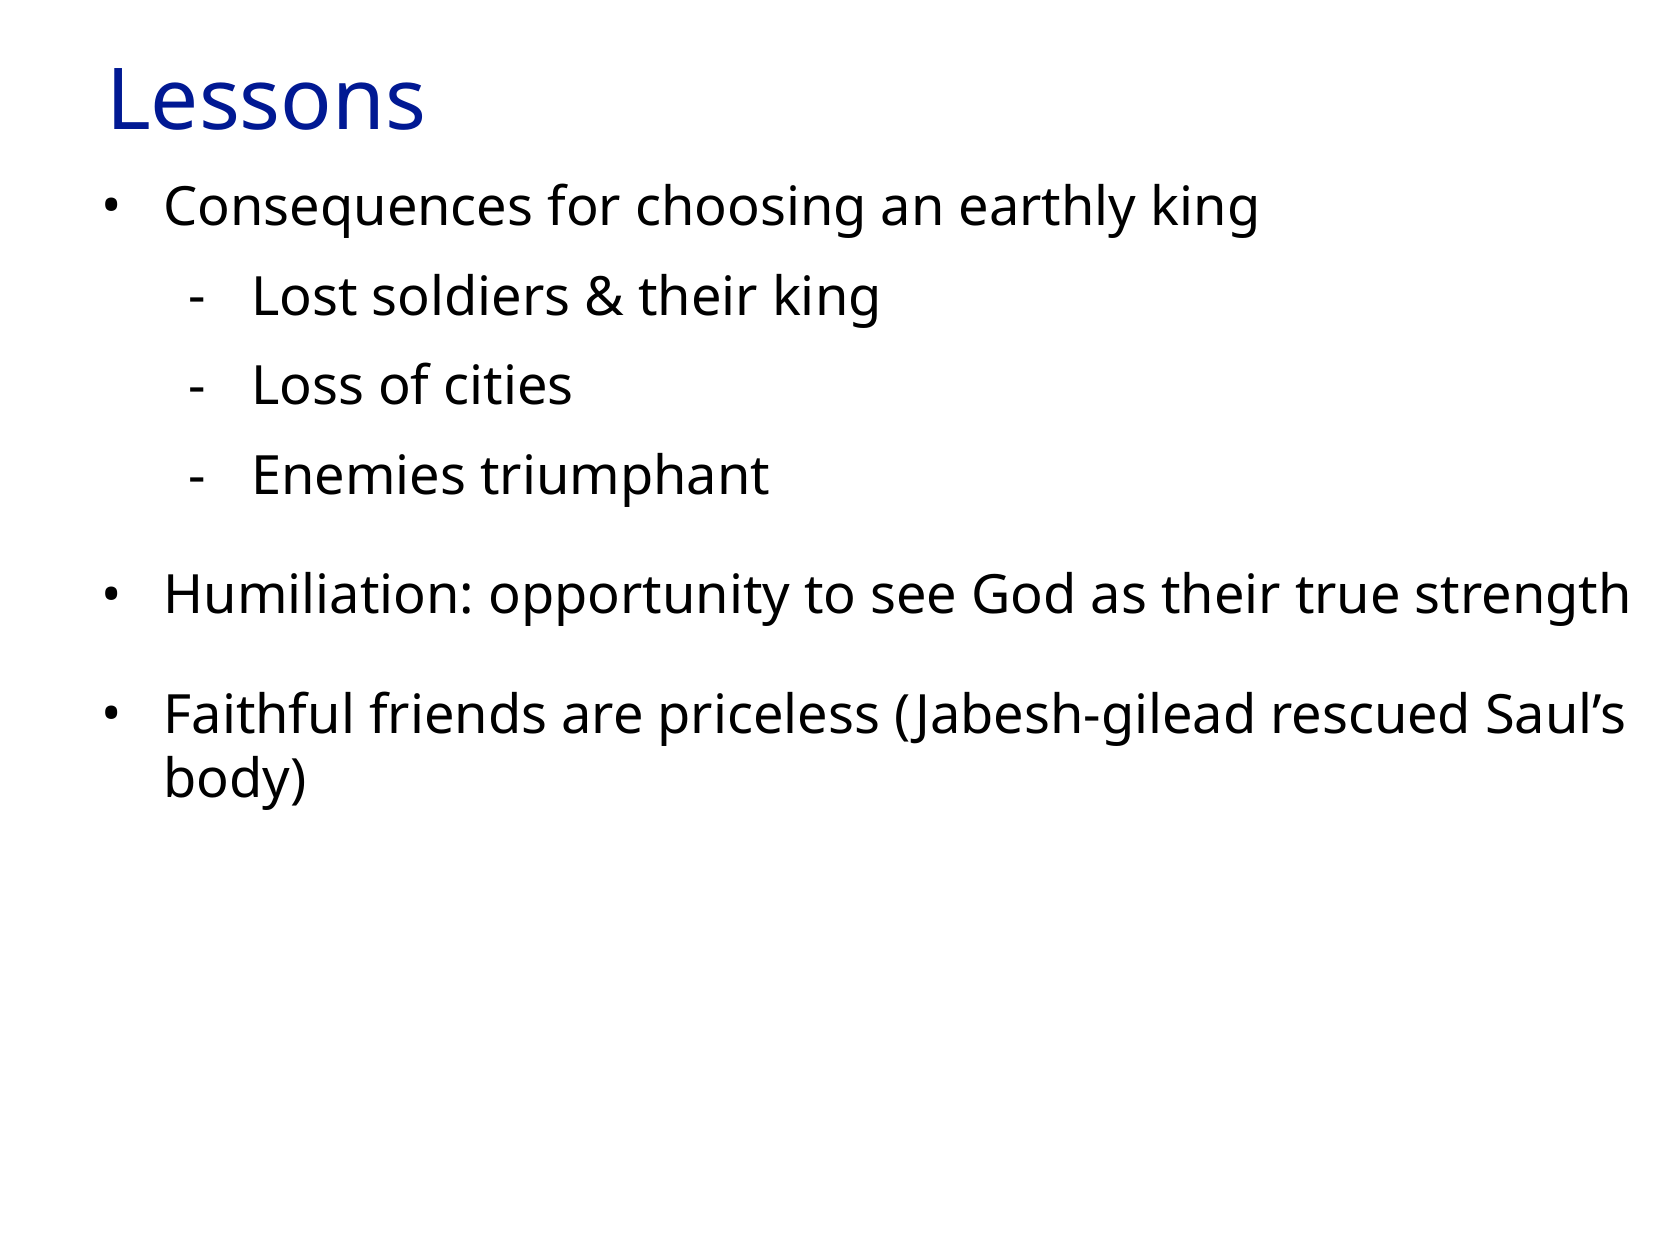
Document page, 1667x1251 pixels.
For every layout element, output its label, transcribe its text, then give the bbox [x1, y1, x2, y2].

title Lessons [105, 32, 1628, 158]
list Consequences for choosing an earthly king Lost soldiers & their king Loss of cities Enemies triumphant Humiliation: opportunity to see God as their true strength Faithful friends are priceless (Jabesh-gilead rescued Saul’s body) [81, 161, 1652, 1177]
